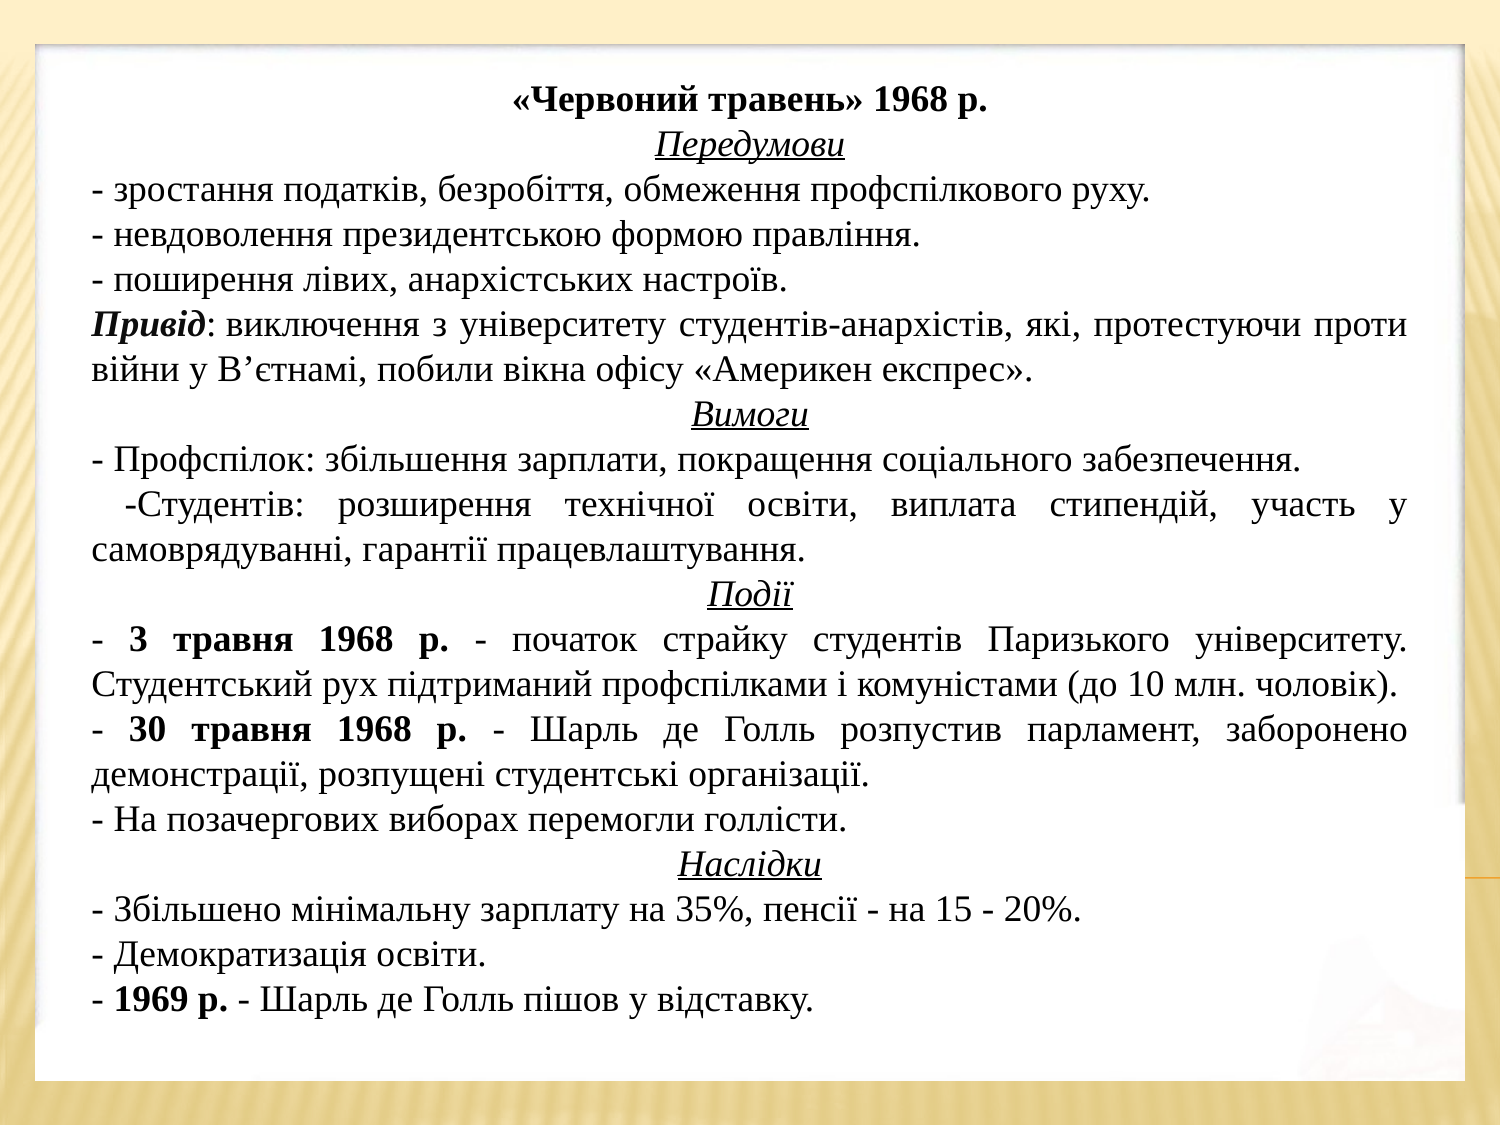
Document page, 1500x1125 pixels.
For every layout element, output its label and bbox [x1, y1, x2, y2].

picture [34, 44, 1466, 1081]
